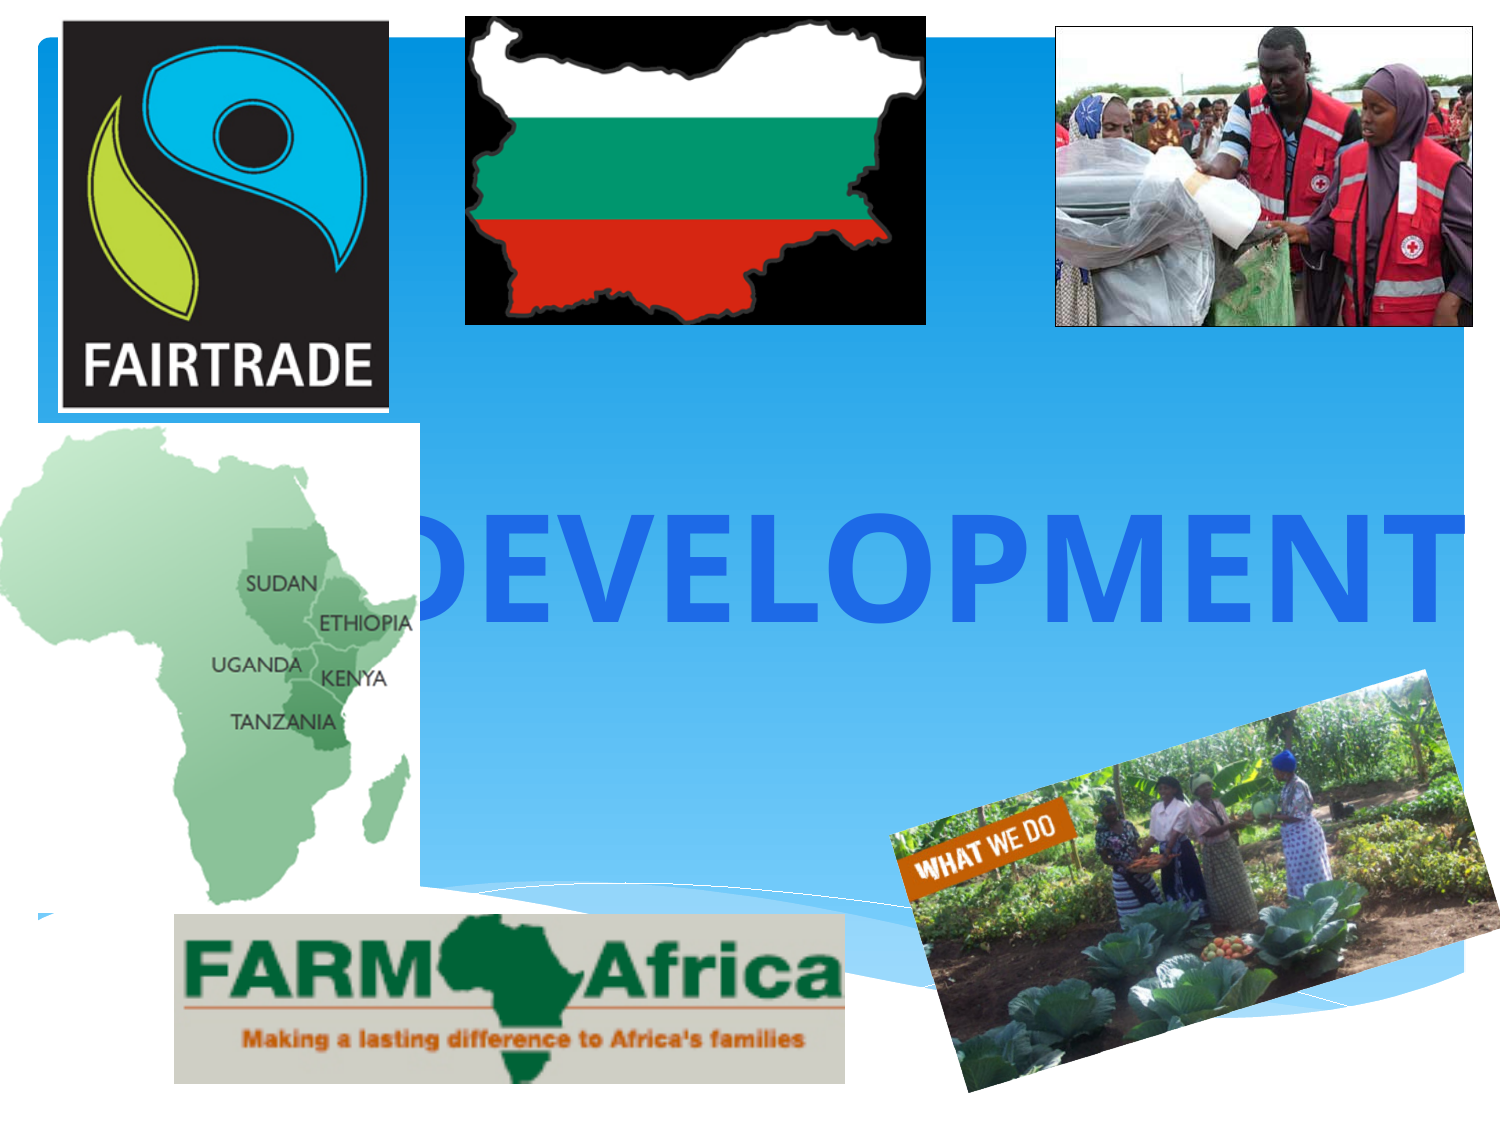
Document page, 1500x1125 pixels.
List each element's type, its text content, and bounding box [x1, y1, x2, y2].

picture [464, 15, 926, 325]
picture [890, 670, 1500, 1092]
picture [0, 423, 845, 1085]
picture [57, 15, 390, 413]
text_box DEVELOPMENT [427, 464, 1500, 660]
picture [1055, 26, 1473, 328]
